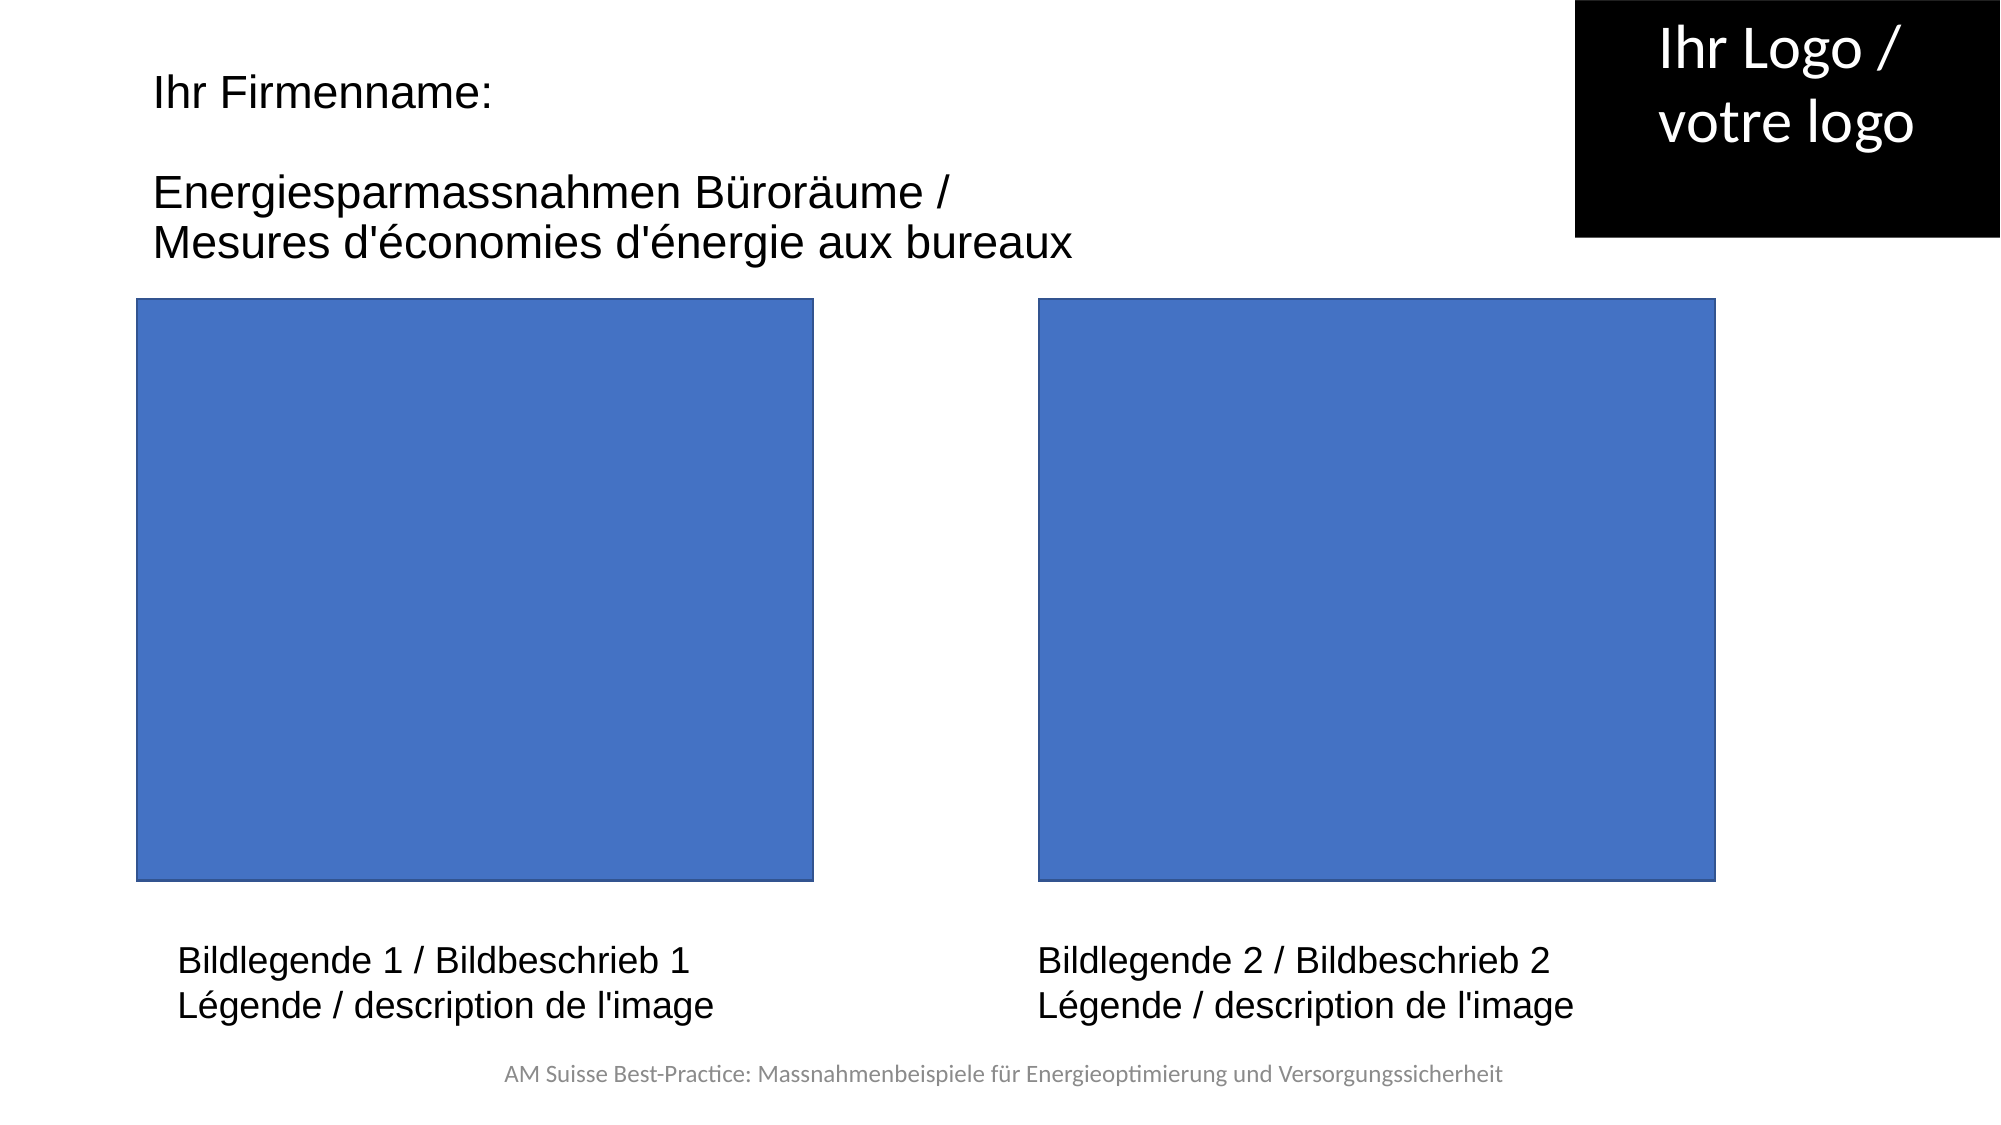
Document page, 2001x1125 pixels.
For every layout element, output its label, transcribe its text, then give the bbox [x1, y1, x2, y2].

text_box Ihr Logo / votre logo [1575, 1, 2000, 238]
footer AM Suisse Best-Practice: Massnahmenbeispiele für Energieoptimierung und Versorgungssicherheit [137, 1042, 1873, 1103]
text_box Bildlegende 1 / Bildbeschrieb 1 Légende / description de l'image [162, 928, 811, 1033]
text_box [1038, 298, 1716, 882]
text_box Bildlegende 2 / Bildbeschrieb 2 Légende / description de l'image [1022, 928, 1671, 1033]
title Ihr Firmenname: Energiesparmassnahmen Büroräume / Mesures d'économies d'énergie aux bureaux [137, 59, 1613, 278]
text_box [136, 298, 814, 882]
